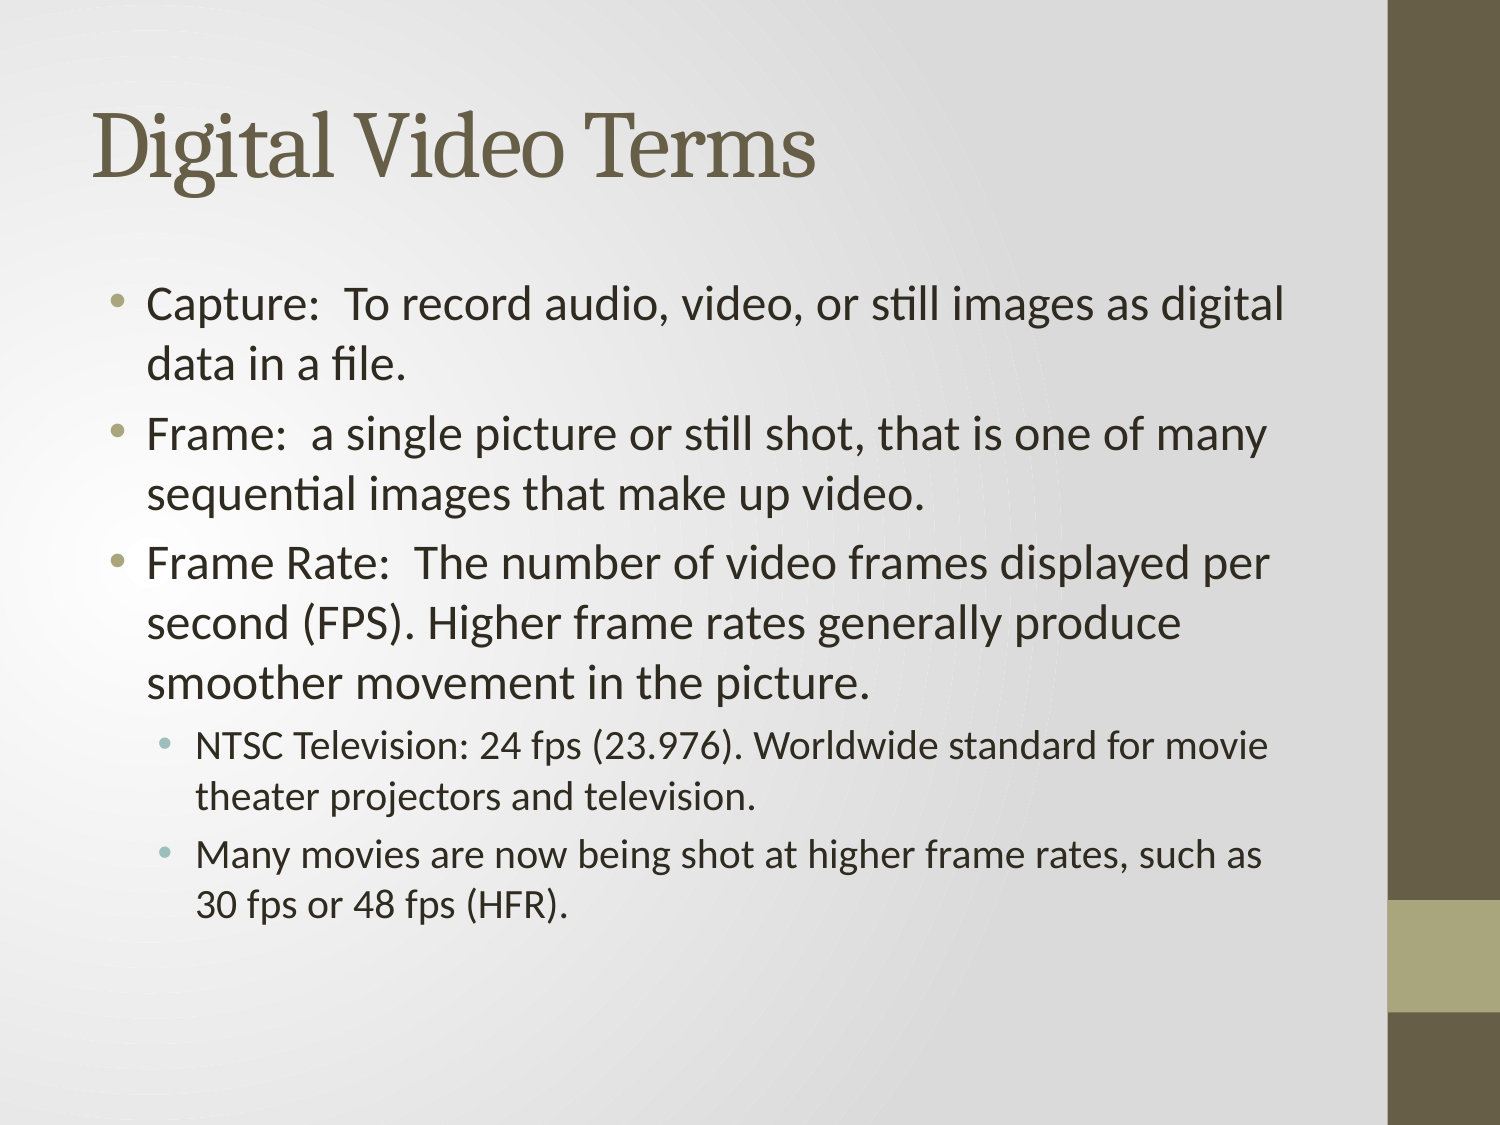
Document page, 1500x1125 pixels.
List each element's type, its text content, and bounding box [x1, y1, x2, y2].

list Capture: To record audio, video, or still images as digital data in a file. Frame: a single picture or still shot, that is one of many sequential images that make up video. Frame Rate: The number of video frames displayed per second (FPS). Higher frame rates generally produce smoother movement in the picture. NTSC Television: 24 fps (23.976). Worldwide standard for movie theater projectors and television. Many movies are now being shot at higher frame rates, such as 30 fps or 48 fps (HFR). [75, 262, 1325, 1050]
title Digital Video Terms [75, 45, 1325, 233]
